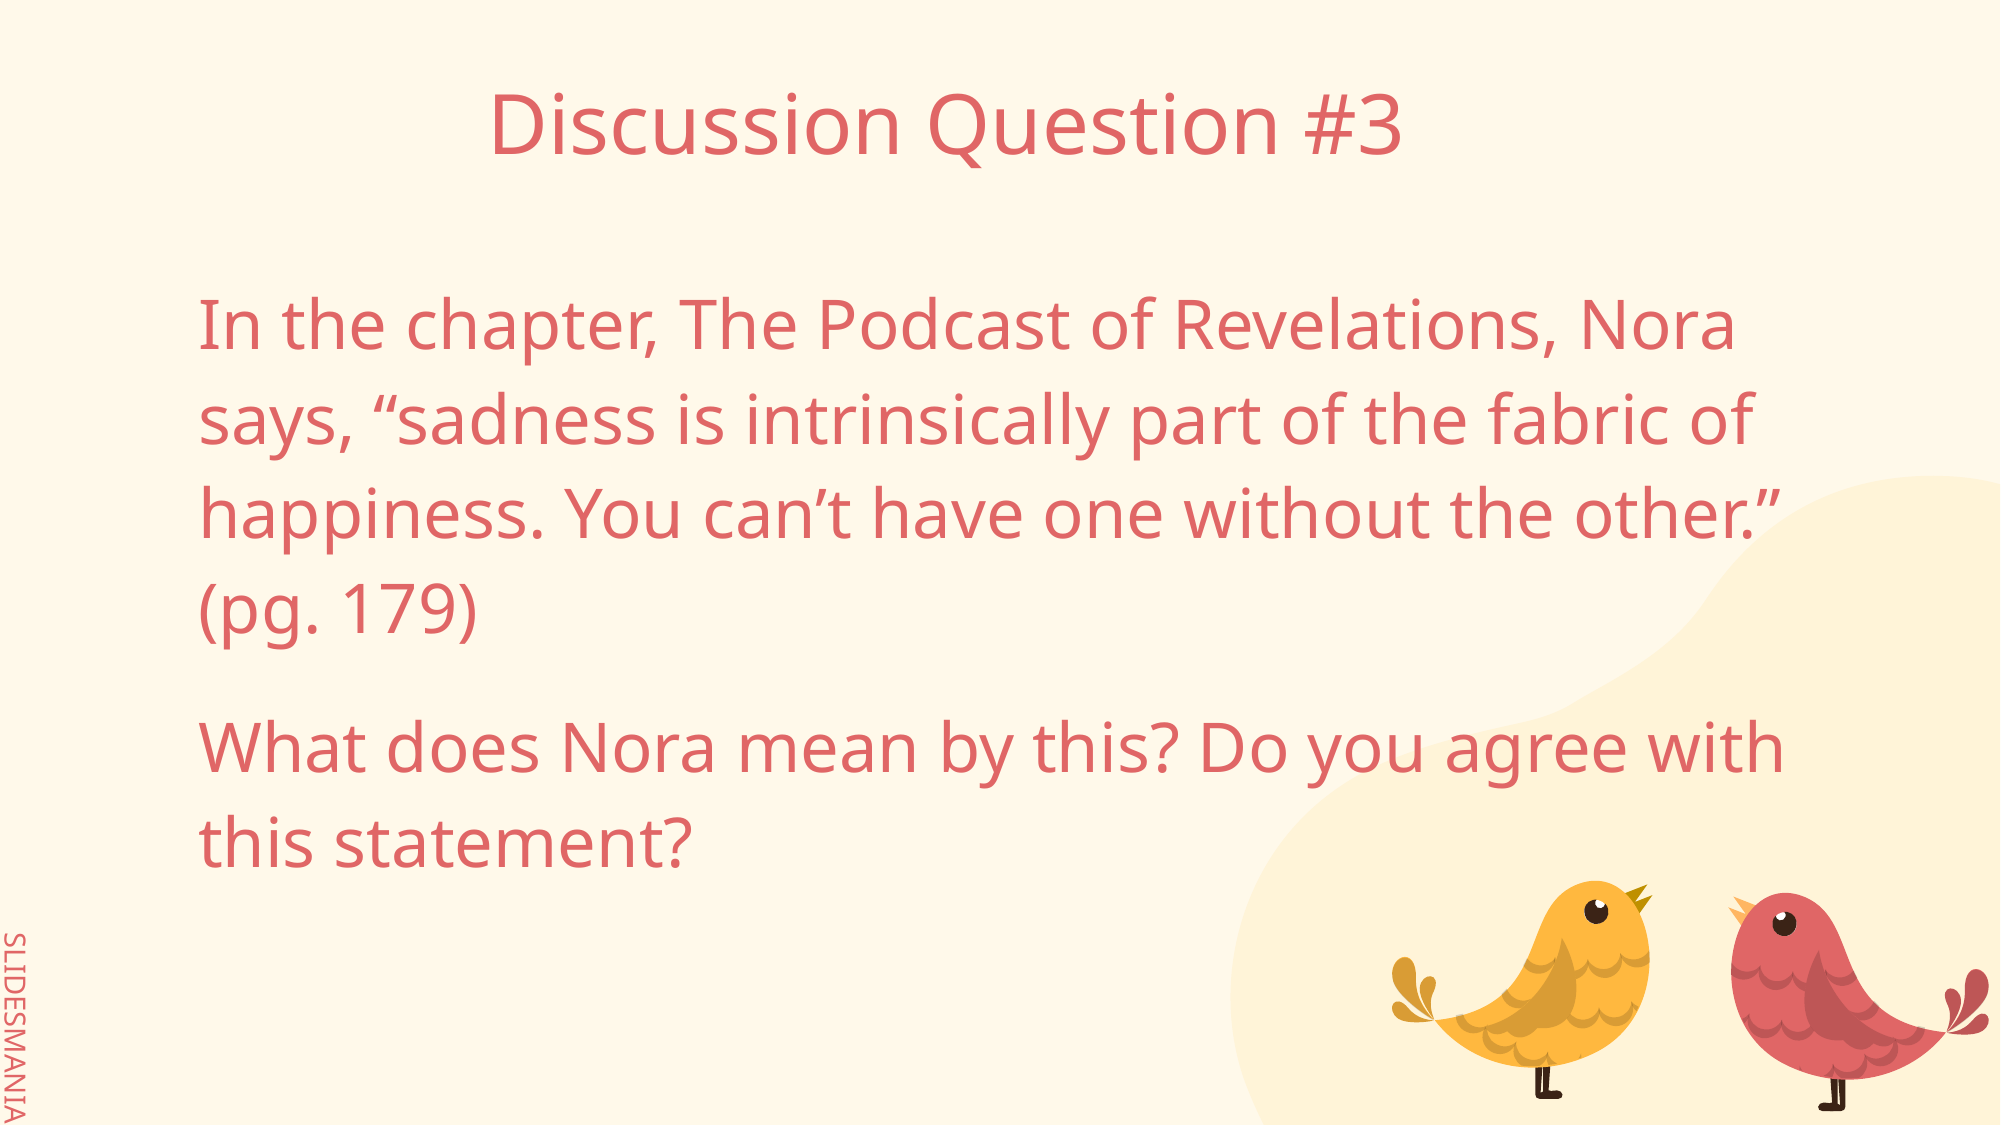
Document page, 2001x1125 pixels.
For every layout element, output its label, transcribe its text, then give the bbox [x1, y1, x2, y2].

title Discussion Question #3 [467, 51, 1533, 177]
list In the chapter, The Podcast of Revelations, Nora says, “sadness is intrinsically part of the fabric of happiness. You can’t have one without the other.” (pg. 179) What does Nora mean by this? Do you agree with this statement? [178, 248, 1842, 758]
